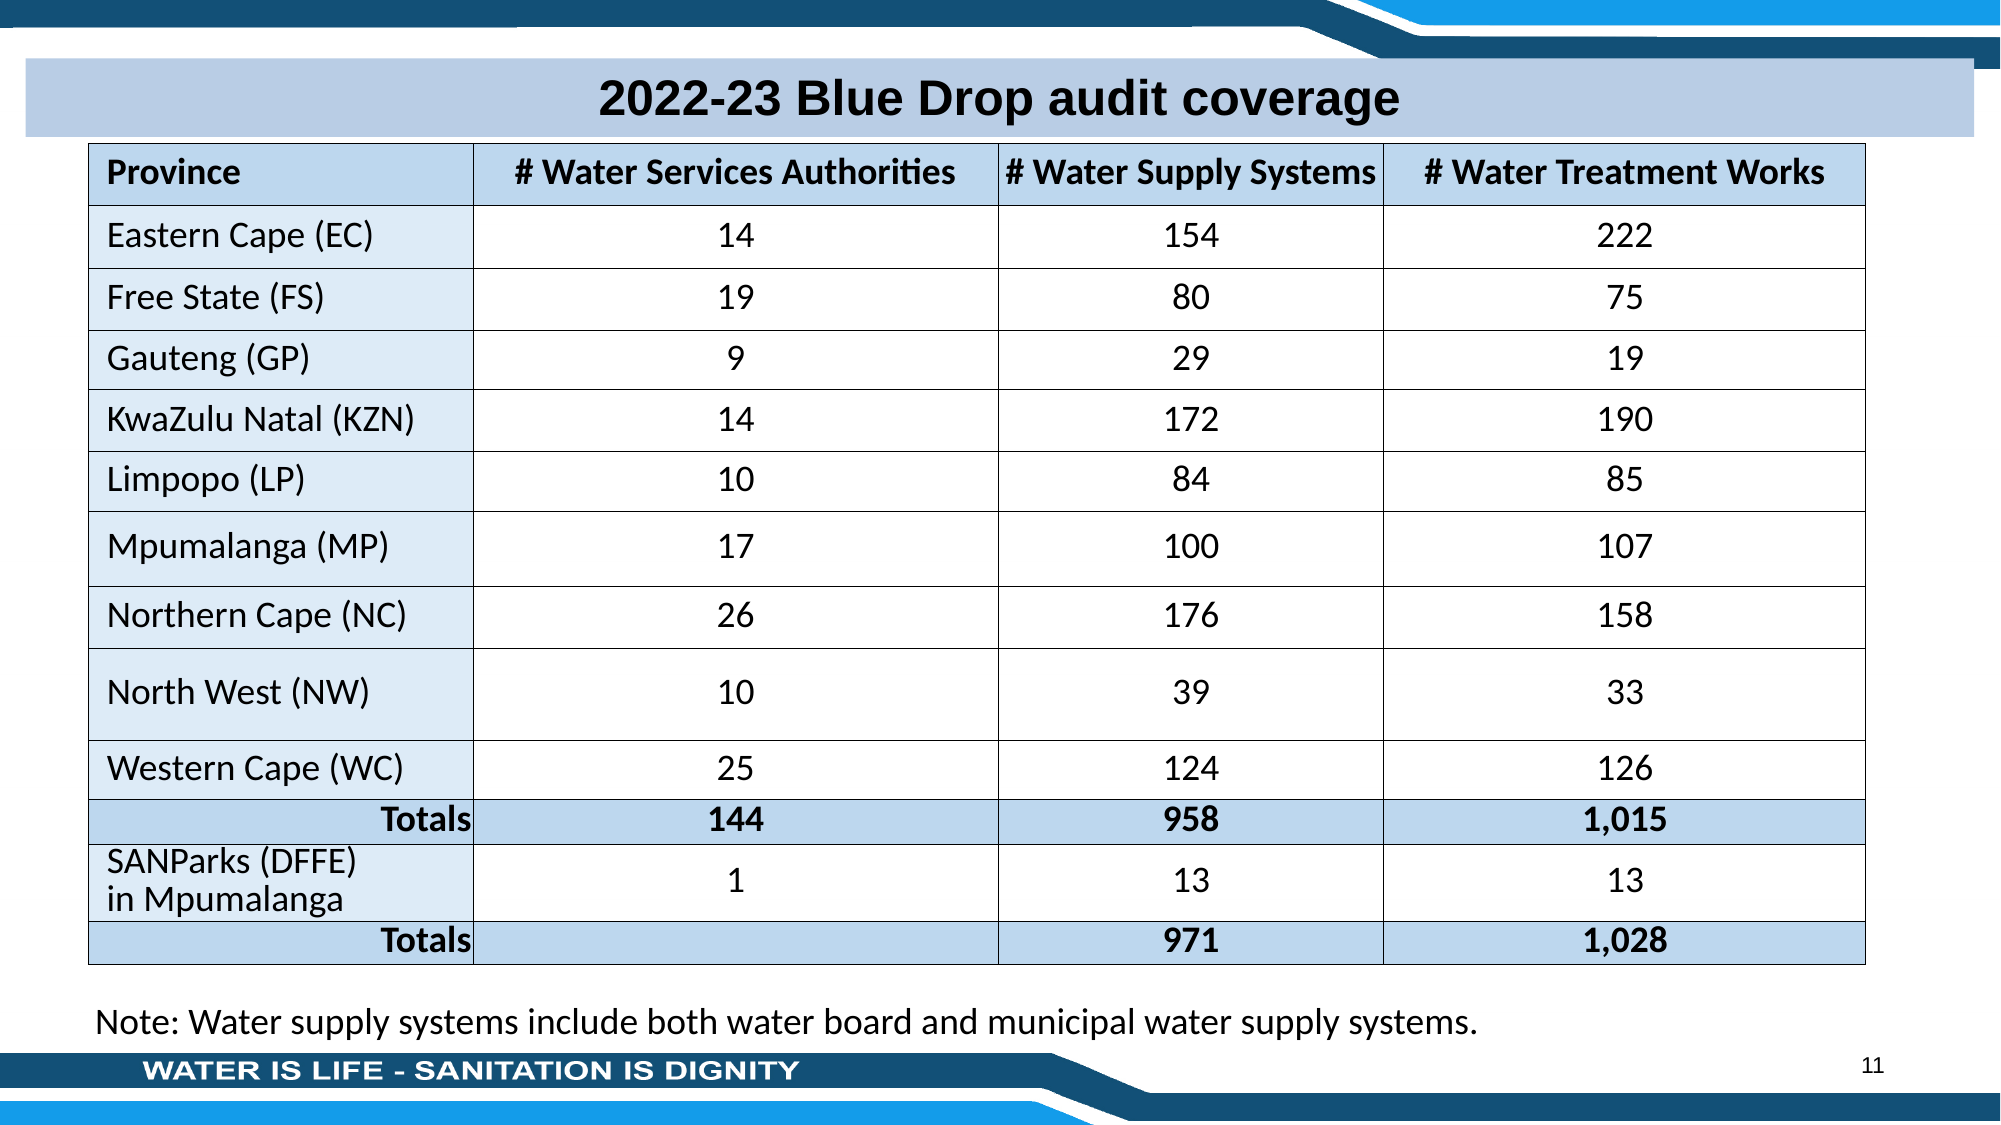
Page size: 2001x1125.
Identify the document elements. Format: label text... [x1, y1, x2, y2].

table_cell 14 [474, 390, 998, 451]
table_cell 80 [999, 269, 1383, 330]
table_cell Eastern Cape (EC) [89, 206, 473, 268]
table_cell 13 [999, 845, 1383, 921]
table_cell North West (NW) [89, 649, 473, 740]
table_cell 84 [999, 452, 1383, 511]
table_cell 107 [1384, 512, 1865, 586]
table_cell 971 [999, 922, 1383, 964]
text_box 2022-23 Blue Drop audit coverage [25, 58, 1975, 137]
table_cell 19 [1384, 331, 1865, 389]
picture [0, 0, 2001, 1125]
table_cell 10 [474, 452, 998, 511]
table_header # Water Services Authorities [474, 144, 998, 205]
table_cell Limpopo (LP) [89, 452, 473, 511]
table_cell 75 [1384, 269, 1865, 330]
table_cell 26 [474, 587, 998, 648]
table_cell Totals [89, 800, 473, 844]
table_cell Gauteng (GP) [89, 331, 473, 389]
table_cell KwaZulu Natal (KZN) [89, 390, 473, 451]
table_cell 190 [1384, 390, 1865, 451]
table_cell Totals [89, 922, 473, 964]
table_cell 126 [1384, 741, 1865, 799]
table_cell Mpumalanga (MP) [89, 512, 473, 586]
table_cell 154 [999, 206, 1383, 268]
table_cell 25 [474, 741, 998, 799]
table_cell 158 [1384, 587, 1865, 648]
table_cell 958 [999, 800, 1383, 844]
table_cell Northern Cape (NC) [89, 587, 473, 648]
table_cell 124 [999, 741, 1383, 799]
table_cell 9 [474, 331, 998, 389]
table_cell Western Cape (WC) [89, 741, 473, 799]
table_cell 13 [1384, 845, 1865, 921]
slide_number 11 [1433, 1042, 1900, 1103]
text_box Note: Water supply systems include both water board and municipal water supply systems. [80, 989, 1495, 1050]
table_cell [474, 922, 998, 964]
table_cell 17 [474, 512, 998, 586]
table_cell 222 [1384, 206, 1865, 268]
table_cell 85 [1384, 452, 1865, 511]
table_cell SANParks (DFFE) in Mpumalanga [89, 845, 473, 921]
table_cell 172 [999, 390, 1383, 451]
table_cell 144 [474, 800, 998, 844]
table_header # Water Supply Systems [999, 144, 1383, 205]
table_cell 1,028 [1384, 922, 1865, 964]
table_cell 100 [999, 512, 1383, 586]
table_cell 1 [474, 845, 998, 921]
table_cell 33 [1384, 649, 1865, 740]
table_cell 14 [474, 206, 998, 268]
table_cell Free State (FS) [89, 269, 473, 330]
table_cell 29 [999, 331, 1383, 389]
table_cell 176 [999, 587, 1383, 648]
table_header # Water Treatment Works [1384, 144, 1865, 205]
table_cell 1,015 [1384, 800, 1865, 844]
table_cell 19 [474, 269, 998, 330]
table_cell 39 [999, 649, 1383, 740]
table_header Province [89, 144, 473, 205]
table_cell 10 [474, 649, 998, 740]
